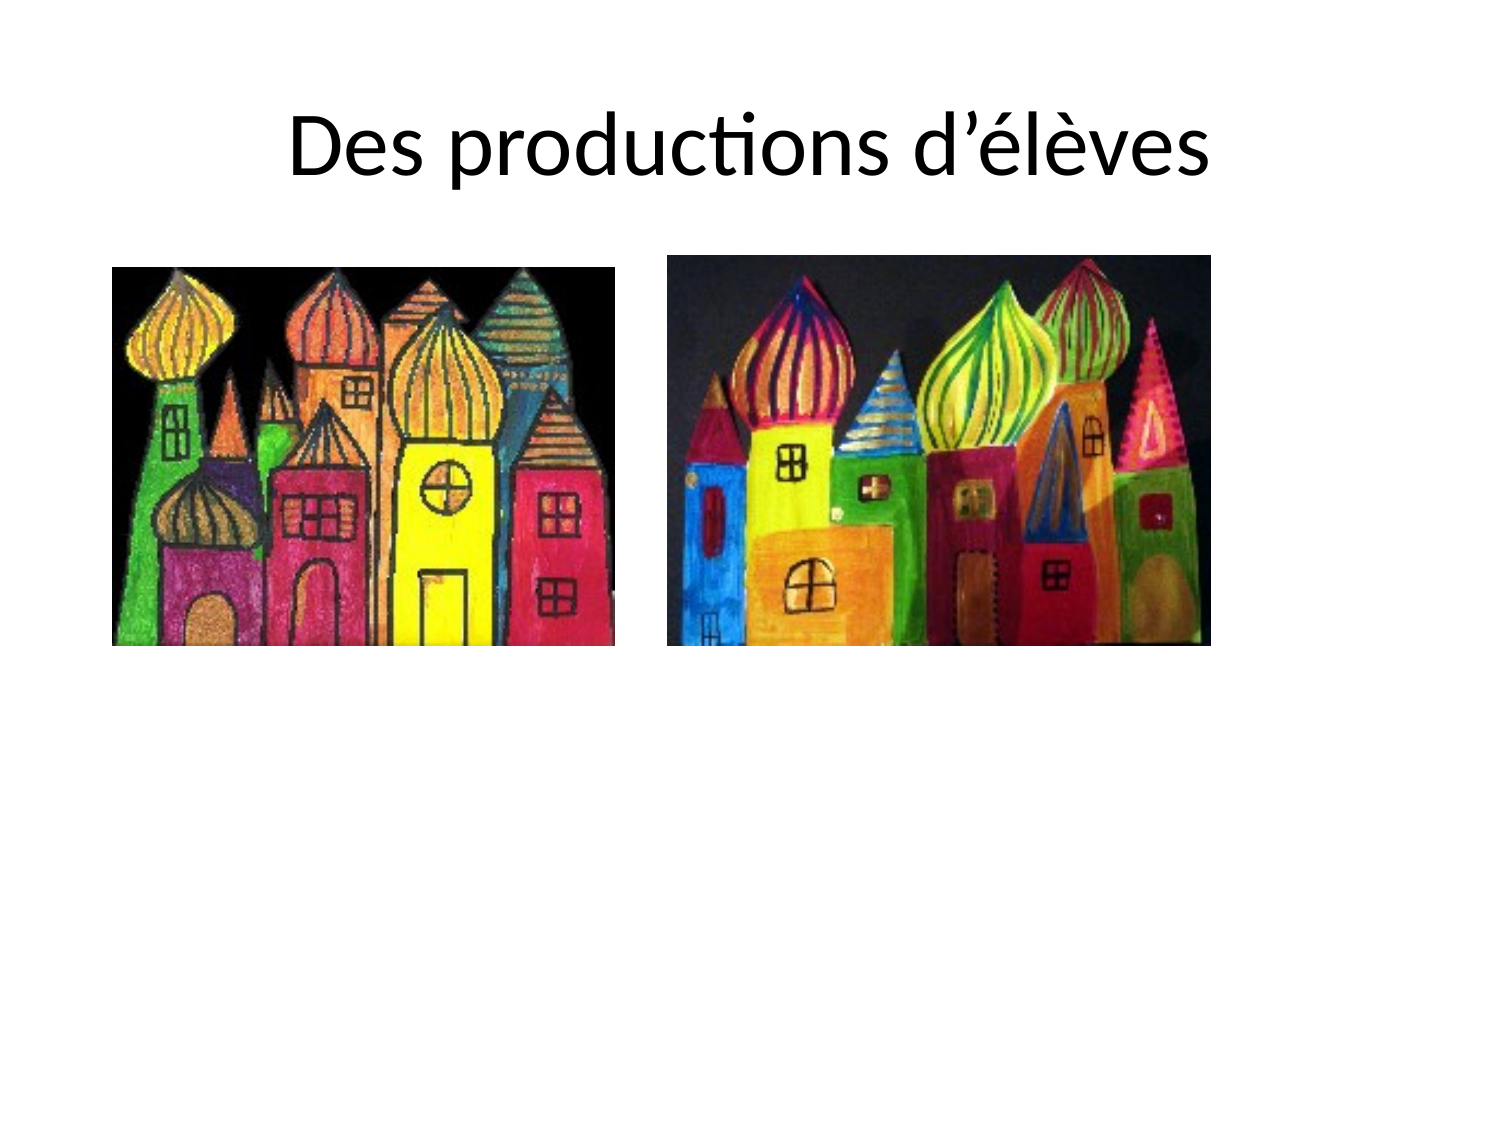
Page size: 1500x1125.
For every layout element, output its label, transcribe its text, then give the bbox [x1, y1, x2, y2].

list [111, 266, 615, 646]
title Des productions d’élèves [75, 45, 1425, 233]
picture [667, 255, 1211, 646]
